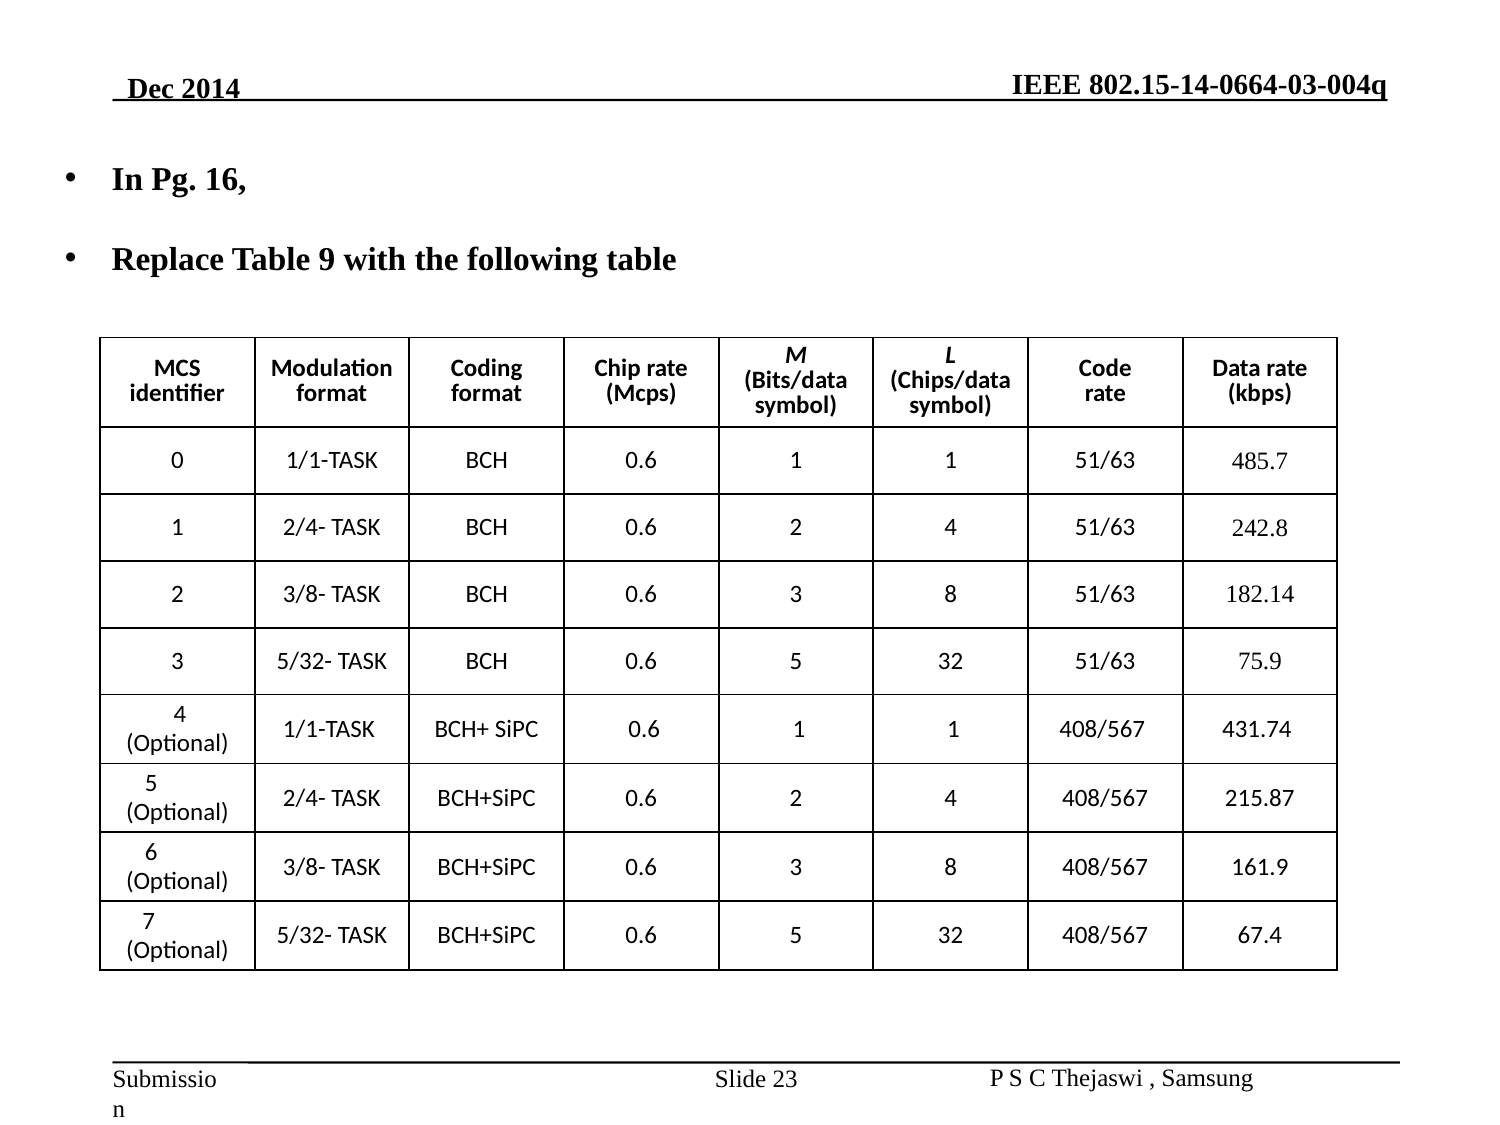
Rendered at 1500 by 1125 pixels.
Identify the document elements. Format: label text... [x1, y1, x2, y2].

table_cell BCH+ SiPC [410, 695, 563, 763]
table_cell 3 [101, 629, 254, 694]
table_cell 7 (Optional) [101, 902, 254, 969]
table_header M (Bits/data symbol) [720, 338, 872, 426]
text_box In Pg. 16, Replace Table 9 with the following table [49, 149, 1475, 445]
table_cell 32 [874, 629, 1027, 694]
table_header L (Chips/data symbol) [874, 338, 1027, 426]
table_cell 0.6 [565, 629, 718, 694]
table_cell 2/4- TASK [256, 764, 408, 831]
table_cell 5/32- TASK [256, 902, 408, 969]
table_cell 242.8 [1184, 495, 1336, 560]
table_cell 408/567 [1029, 902, 1182, 969]
table_cell 6 (Optional) [101, 833, 254, 900]
table_cell 1/1-TASK [256, 695, 408, 763]
table_cell BCH [410, 495, 563, 560]
table_cell 2/4- TASK [256, 495, 408, 560]
table_cell 3/8- TASK [256, 562, 408, 627]
table_cell 2 [101, 562, 254, 627]
table_cell 408/567 [1029, 833, 1182, 900]
table_header Modulation format [256, 338, 408, 426]
table_cell 408/567 [1029, 764, 1182, 831]
table_cell 3 [720, 562, 872, 627]
table_cell 215.87 [1184, 764, 1336, 831]
table_cell 1 [720, 695, 872, 763]
table_cell 0.6 [565, 833, 718, 900]
table_header Code rate [1029, 338, 1182, 426]
table_cell 1/1-TASK [256, 428, 408, 493]
table_cell 1 [874, 428, 1027, 493]
table_cell 0.6 [565, 562, 718, 627]
table_cell 1 [720, 428, 872, 493]
table_cell 3/8- TASK [256, 833, 408, 900]
table_cell 8 [874, 562, 1027, 627]
table_cell 67.4 [1184, 902, 1336, 969]
table_cell BCH [410, 629, 563, 694]
table_cell BCH+SiPC [410, 833, 563, 900]
table_header Chip rate (Mcps) [565, 338, 718, 426]
table_cell 3 [720, 833, 872, 900]
table_cell 5 (Optional) [101, 764, 254, 831]
table_cell 1 [101, 495, 254, 560]
table_cell 5/32- TASK [256, 629, 408, 694]
table_cell 2 [720, 495, 872, 560]
table_cell 1 [874, 695, 1027, 763]
table_cell 8 [874, 833, 1027, 900]
table_cell 431.74 [1184, 695, 1336, 763]
table_cell 4 [874, 495, 1027, 560]
table_cell 4 (Optional) [101, 695, 254, 763]
table_cell 51/63 [1029, 629, 1182, 694]
table_cell 0.6 [565, 428, 718, 493]
table_cell 5 [720, 629, 872, 694]
table_cell 485.7 [1184, 428, 1336, 493]
table_cell BCH [410, 562, 563, 627]
table_cell 2 [720, 764, 872, 831]
table_header MCS identifier [101, 338, 254, 426]
table_cell BCH+SiPC [410, 764, 563, 831]
table_cell BCH [410, 428, 563, 493]
table_cell 75.9 [1184, 629, 1336, 694]
table_cell 0 [101, 428, 254, 493]
table_cell 0.6 [565, 695, 718, 763]
table_cell 51/63 [1029, 562, 1182, 627]
table_cell 5 [720, 902, 872, 969]
table_cell 4 [874, 764, 1027, 831]
table_cell 161.9 [1184, 833, 1336, 900]
table_header Data rate (kbps) [1184, 338, 1336, 426]
table_cell 0.6 [565, 764, 718, 831]
table_cell 51/63 [1029, 428, 1182, 493]
table_cell 182.14 [1184, 562, 1336, 627]
table_cell 32 [874, 902, 1027, 969]
table_cell 51/63 [1029, 495, 1182, 560]
table_cell 0.6 [565, 902, 718, 969]
table_header Coding format [410, 338, 563, 426]
slide_number Slide 23 [712, 1061, 800, 1093]
table_cell 0.6 [565, 495, 718, 560]
table_cell BCH+SiPC [410, 902, 563, 969]
table_cell 408/567 [1029, 695, 1182, 763]
